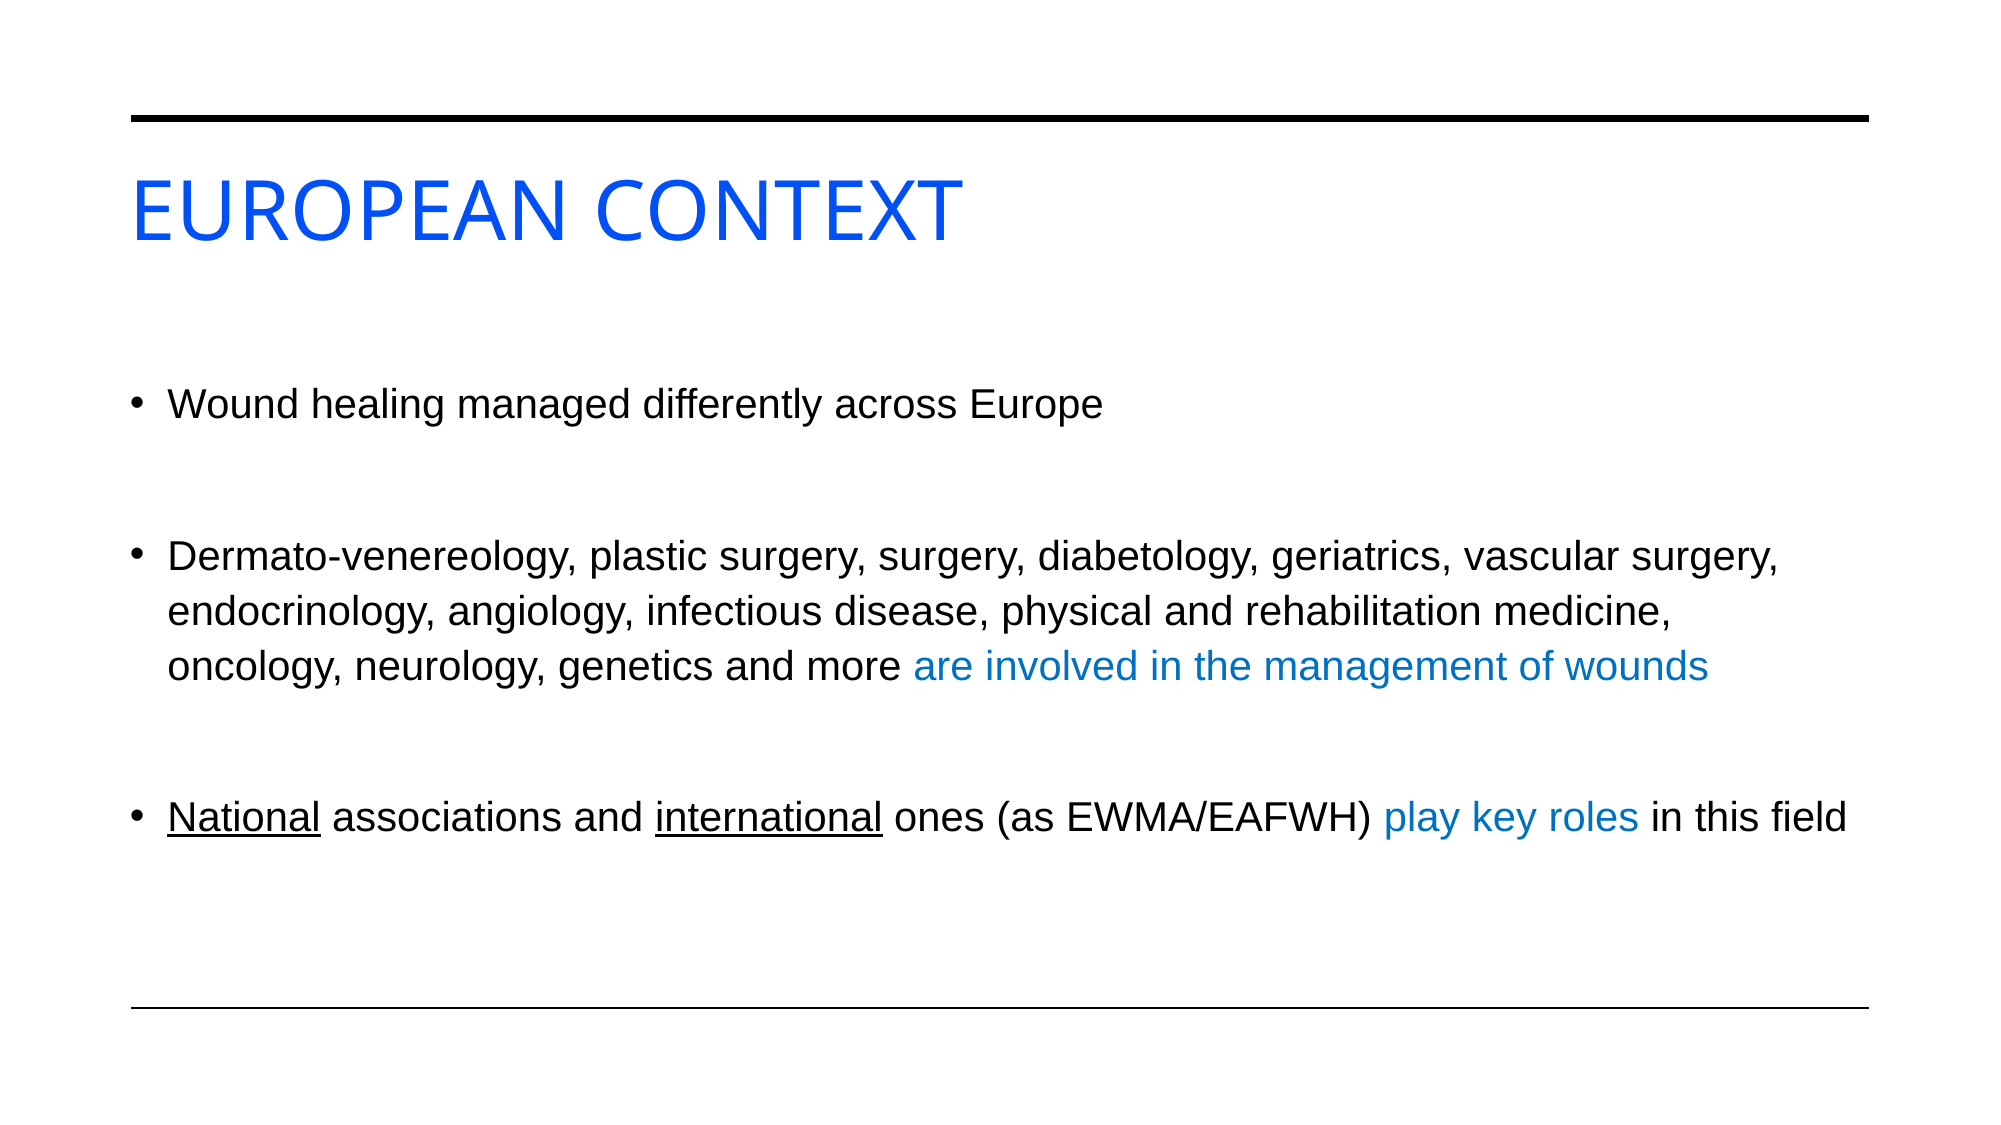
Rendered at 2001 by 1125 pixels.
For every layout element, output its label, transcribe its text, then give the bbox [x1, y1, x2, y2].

title European Context [114, 149, 1869, 364]
list Wound healing managed differently across Europe Dermato-venereology, plastic surgery, surgery, diabetology, geriatrics, vascular surgery, endocrinology, angiology, infectious disease, physical and rehabilitation medicine, oncology, neurology, genetics and more are involved in the management of wounds National associations and international ones (as EWMA/EAFWH) play key roles in this field [114, 364, 1869, 978]
